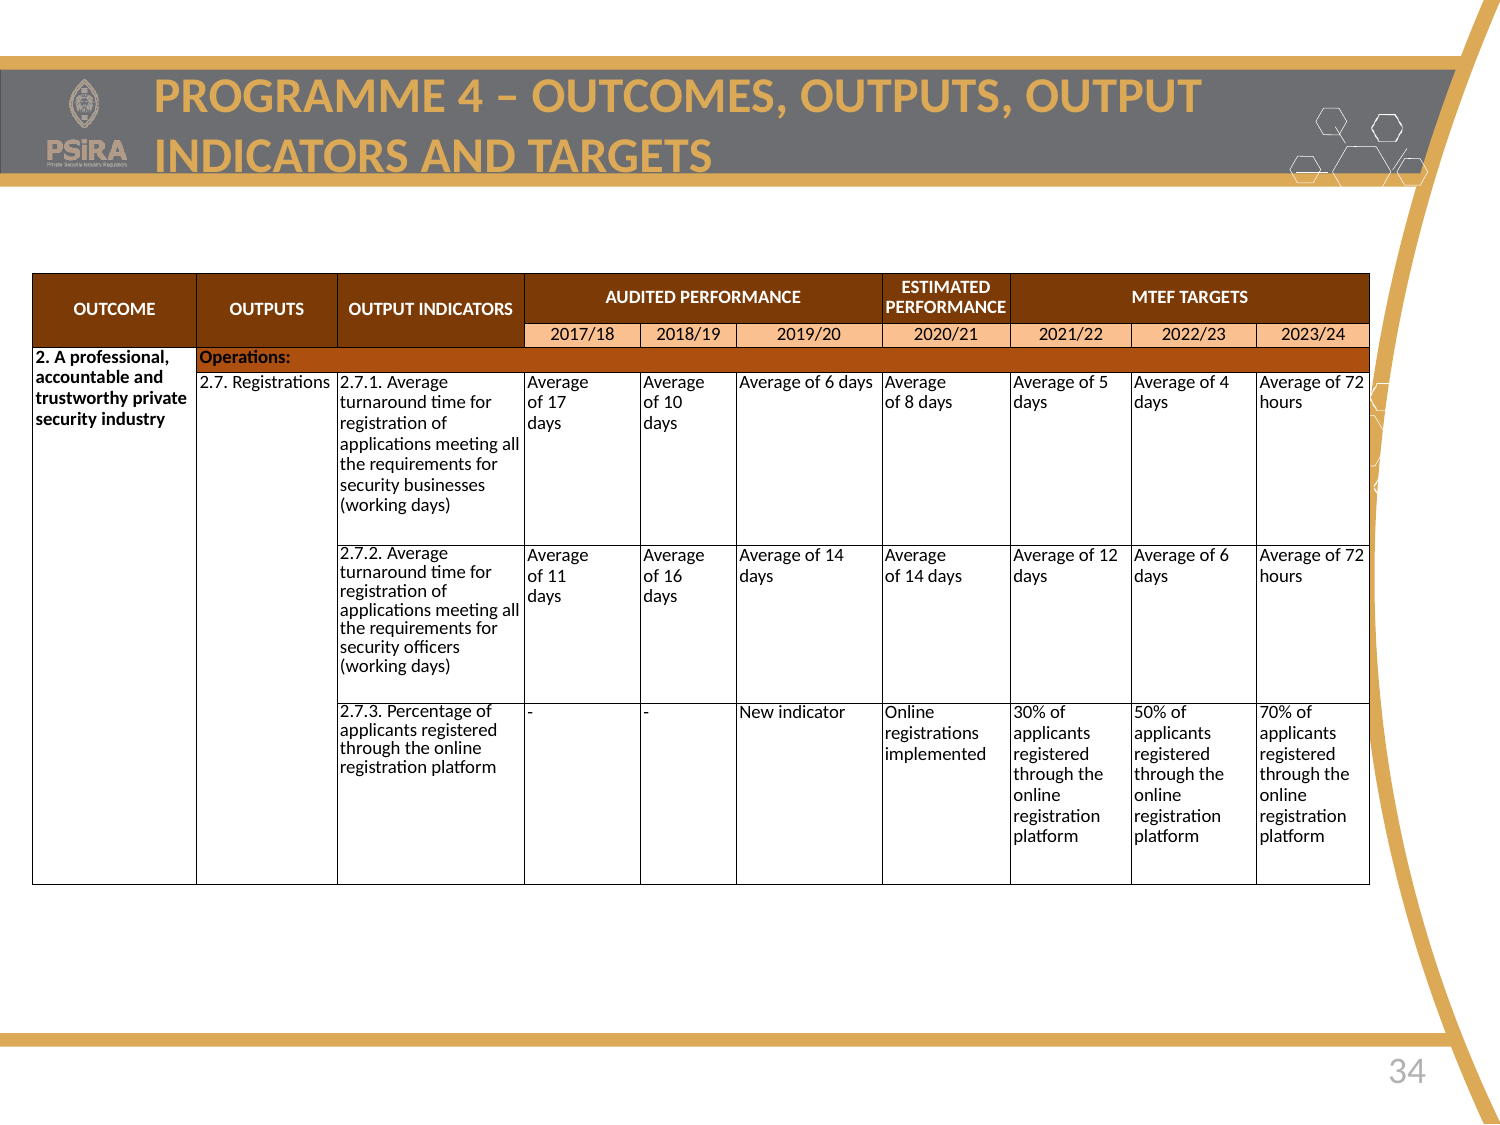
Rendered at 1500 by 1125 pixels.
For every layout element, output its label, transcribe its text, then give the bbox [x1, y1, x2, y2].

table_cell Average of 16 days [641, 546, 736, 703]
table_cell 2020/21 [883, 324, 1010, 347]
table_cell 2019/20 [737, 324, 882, 347]
text_box PROGRAMME 4 – OUTCOMES, OUTPUTS, OUTPUT INDICATORS AND TARGETS [151, 59, 1290, 183]
table_cell New indicator [737, 704, 882, 884]
table_cell Average of 11 days [525, 546, 640, 703]
table_cell Average of 14 days [883, 546, 1010, 703]
table_cell 2018/19 [641, 324, 736, 347]
table_cell Average of 6 days [1132, 546, 1256, 703]
table_cell 2017/18 [525, 324, 640, 347]
table_cell Average of 4 days [1132, 373, 1256, 545]
table_header OUTCOME [33, 274, 196, 347]
table_cell 2023/24 [1257, 324, 1369, 347]
table_cell 2.7. Registrations [197, 373, 337, 884]
table_cell - [525, 704, 640, 884]
table_header AUDITED PERFORMANCE [525, 274, 882, 323]
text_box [1287, 376, 1427, 502]
table_cell 2.7.1. Average turnaround time for registration of applications meeting all the requirements for security businesses (working days) [338, 373, 524, 545]
table_cell 50% of applicants registered through the online registration platform [1132, 704, 1256, 884]
table_cell Average of 8 days [883, 373, 1010, 545]
table_cell 30% of applicants registered through the online registration platform [1011, 704, 1131, 884]
picture [47, 139, 127, 167]
table_header MTEF TARGETS [1011, 274, 1369, 323]
table_header OUTPUT INDICATORS [338, 274, 524, 347]
table_cell 2021/22 [1011, 324, 1131, 347]
picture [69, 79, 99, 128]
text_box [1289, 107, 1429, 233]
table_cell 2.7.3. Percentage of applicants registered through the online registration platform [338, 704, 524, 884]
table_cell Average of 6 days [737, 373, 882, 545]
slide_number 34 [1080, 1046, 1426, 1103]
table_cell 70% of applicants registered through the online registration platform [1257, 704, 1369, 884]
table_cell Average of 14 days [737, 546, 882, 703]
table_cell Average of 17 days [525, 373, 640, 545]
table_header OUTPUTS [197, 274, 337, 347]
table_header ESTIMATED PERFORMANCE [883, 274, 1010, 323]
table_cell Average of 5 days [1011, 373, 1131, 545]
table_cell - [641, 704, 736, 884]
table_cell 2. A professional, accountable and trustworthy private security industry [33, 348, 196, 884]
footer Safer Homes • Safer Businesses • Safer Communities [406, 972, 873, 1125]
table_cell Average of 72 hours [1257, 546, 1369, 703]
table_cell Average of 12 days [1011, 546, 1131, 703]
table_cell Average of 72 hours [1257, 373, 1369, 545]
table_cell Operations: [197, 348, 1369, 372]
table_cell Average of 10 days [641, 373, 736, 545]
table_cell 2022/23 [1132, 324, 1256, 347]
table_cell Online registrations implemented [883, 704, 1010, 884]
table_cell 2.7.2. Average turnaround time for registration of applications meeting all the requirements for security officers (working days) [338, 546, 524, 703]
